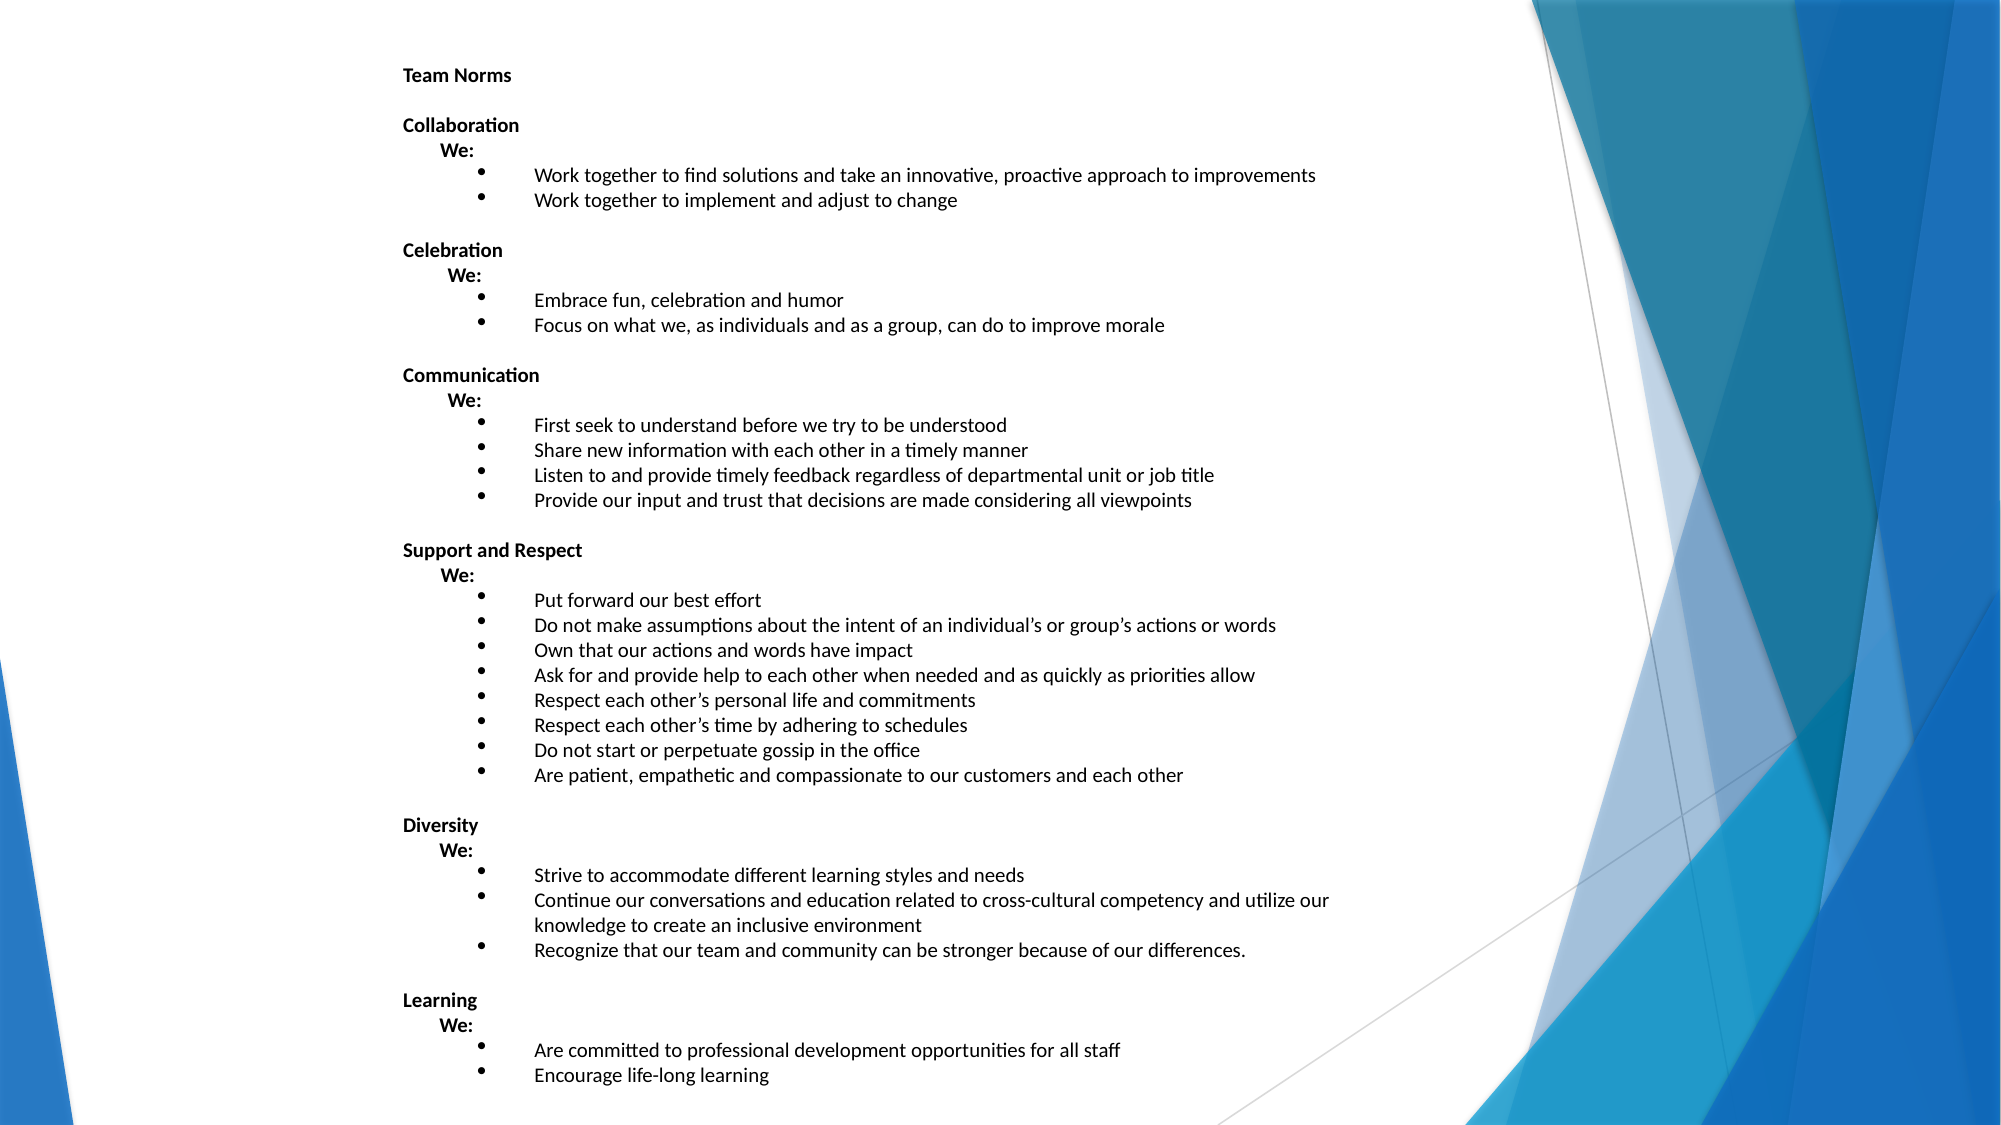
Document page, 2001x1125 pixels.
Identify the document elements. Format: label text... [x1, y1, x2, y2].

text_box Team Norms Collaboration We: Work together to find solutions and take an innovative, proactive approach to improvements Work together to implement and adjust to change Celebration We: Embrace fun, celebration and humor Focus on what we, as individuals and as a group, can do to improve morale Communication We: First seek to understand before we try to be understood Share new information with each other in a timely manner Listen to and provide timely feedback regardless of departmental unit or job title Provide our input and trust that decisions are made considering all viewpoints Support and Respect We: Put forward our best effort Do not make assumptions about the intent of an individual’s or group’s actions or words Own that our actions and words have impact Ask for and provide help to each other when needed and as quickly as priorities allow Respect each other’s personal life and commitments Respect each other’s time by adhering to schedules Do not start or perpetuate gossip in the office Are patient, empathetic and compassionate to our customers and each other Diversity We: Strive to accommodate different learning styles and needs Continue our conversations and education related to cross-cultural competency and utilize our knowledge to create an inclusive environment Recognize that our team and community can be stronger because of our differences. Learning We: Are committed to professional development opportunities for all staff Encourage life-long learning [388, 29, 1389, 1094]
